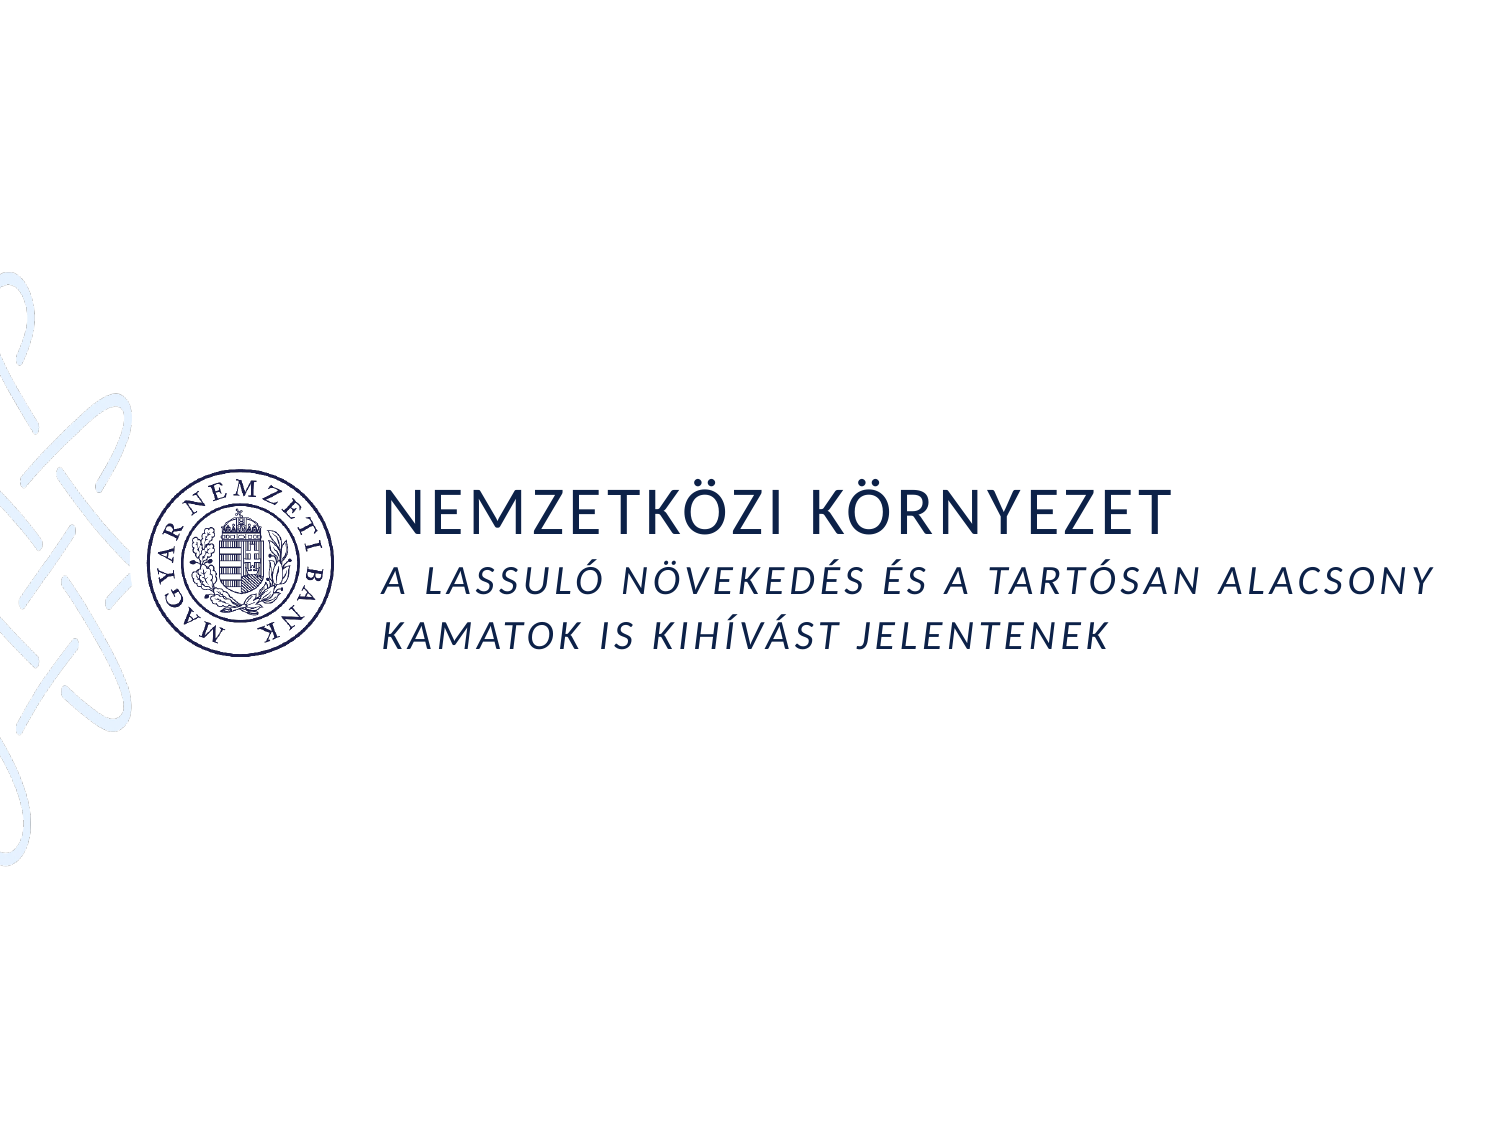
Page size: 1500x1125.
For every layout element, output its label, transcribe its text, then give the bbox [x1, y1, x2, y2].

title Nemzetközi környezet a lassuló növekedés és a tartósan alacsony kamatok is kihívást jelentenek [366, 450, 1455, 666]
picture [0, 171, 335, 956]
